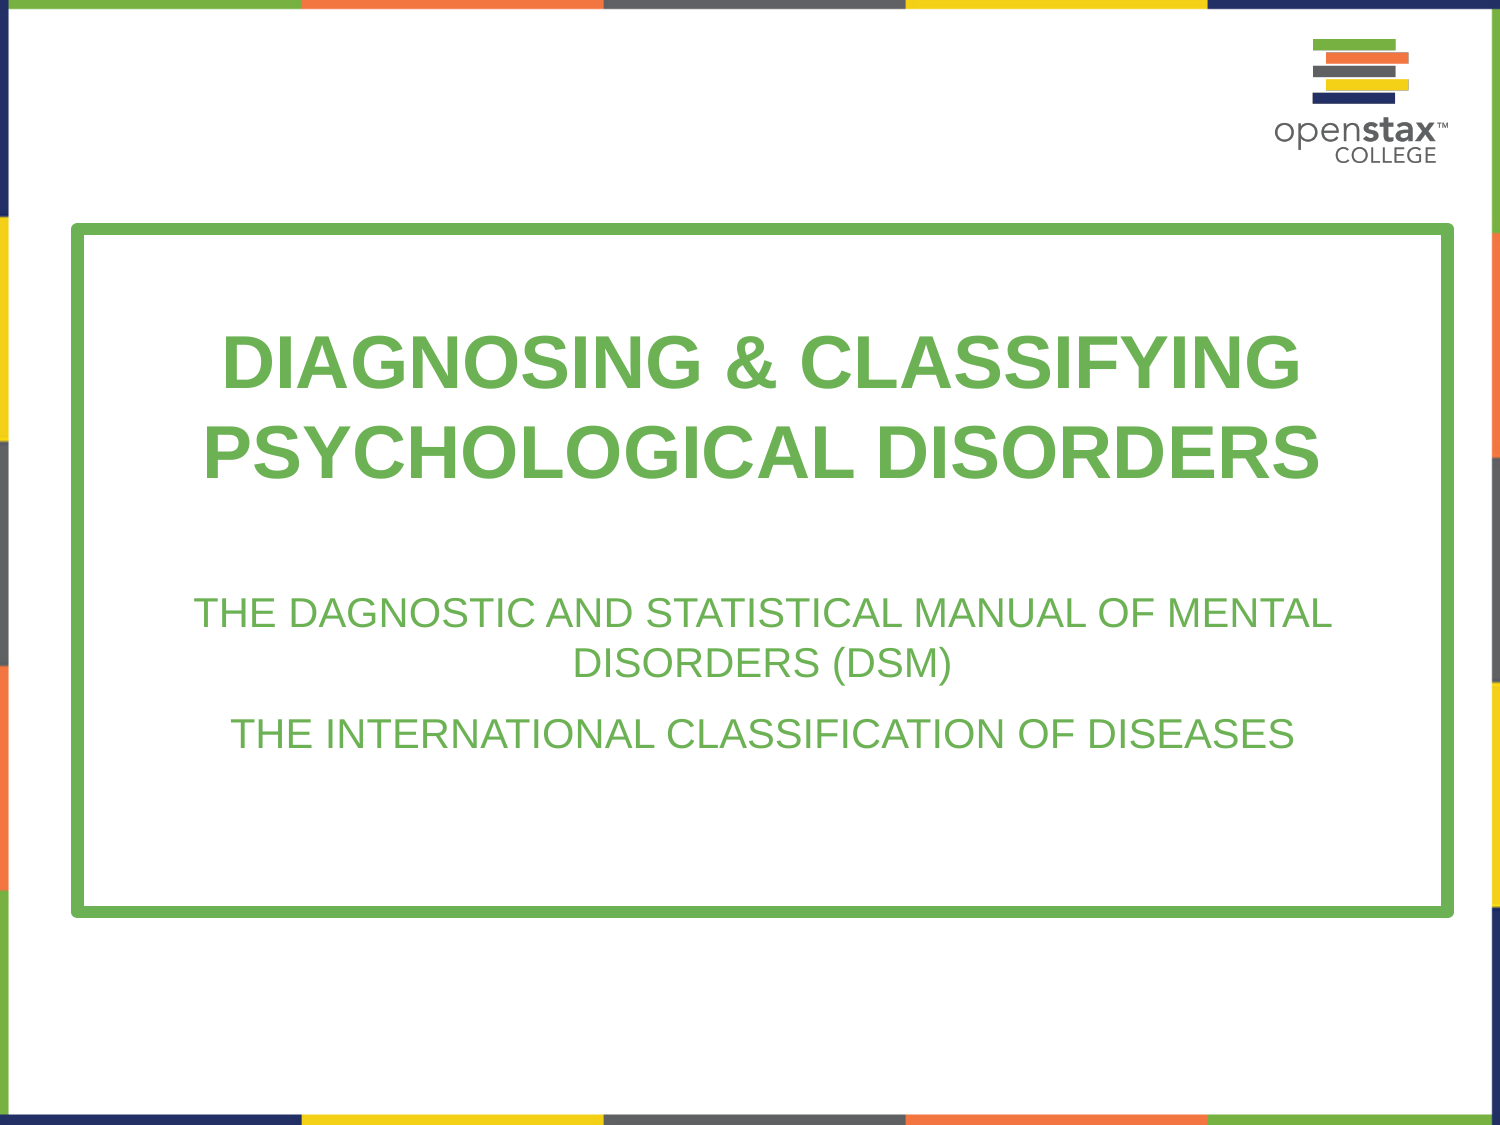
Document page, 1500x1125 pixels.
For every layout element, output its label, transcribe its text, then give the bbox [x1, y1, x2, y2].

picture [0, 0, 1500, 1125]
list DIAGNOSING & CLASSIFYING PSYCHOLOGICAL DISORDERS THE DAGNOSTIC AND STATISTICAL MANUAL OF MENTAL DISORDERS (DSM) THE INTERNATIONAL CLASSIFICATION OF DISEASES [77, 229, 1448, 913]
